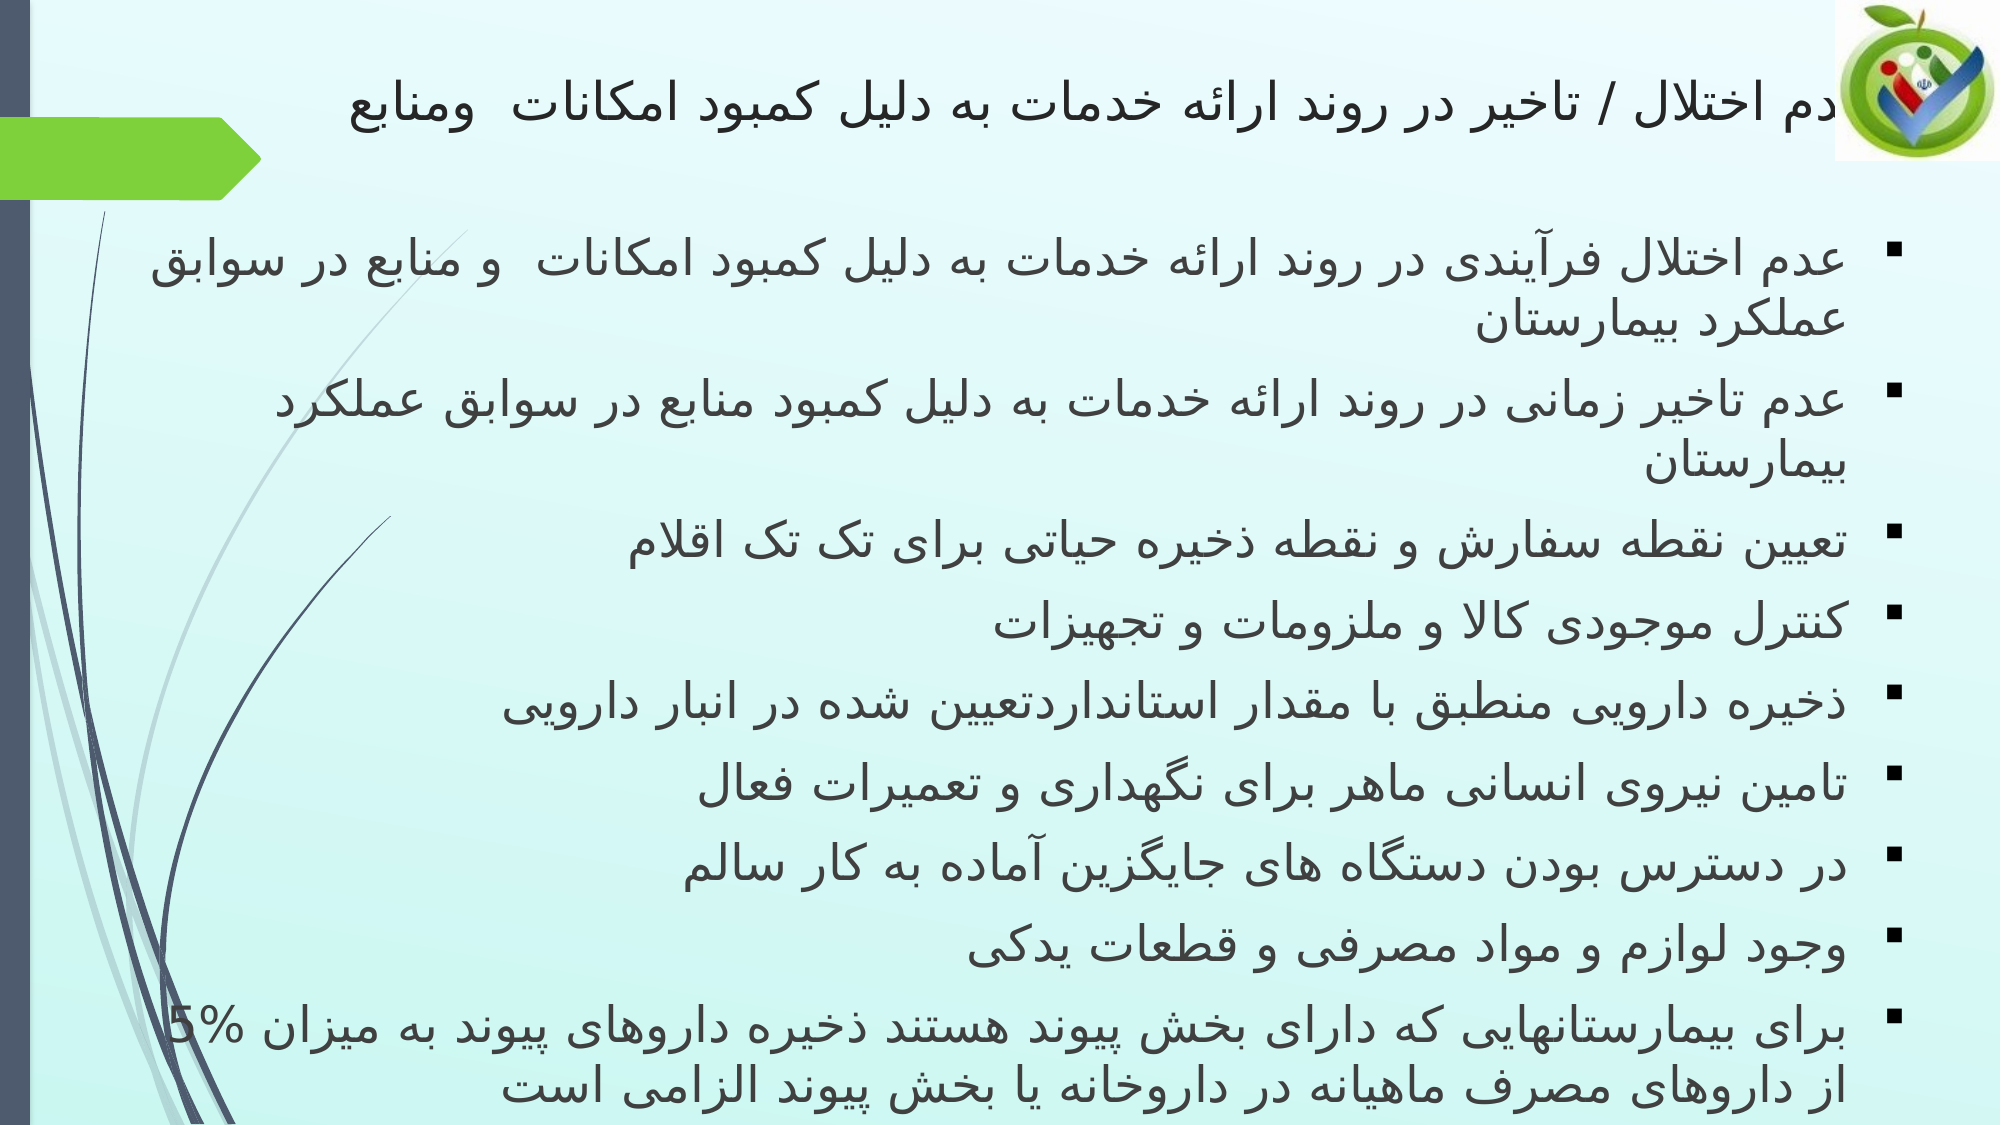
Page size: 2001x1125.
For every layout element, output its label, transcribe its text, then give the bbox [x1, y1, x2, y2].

title * عدم اختلال / تاخیر در روند ارائه خدمات به دلیل کمبود امکانات ومنابع [300, 0, 2000, 192]
list عدم اختلال فرآیندی در روند ارائه خدمات به دلیل کمبود امکانات و منابع در سوابق عملکرد بیمارستان عدم تاخیر زمانی در روند ارائه خدمات به دلیل کمبود منابع در سوابق عملکرد بیمارستان تعیین نقطه سفارش و نقطه ذخیره حیاتی برای تک تک اقلام کنترل موجودی کالا و ملزومات و تجهیزات ذخیره دارویی منطبق با مقدار استانداردتعیین شده در انبار دارویی تامین نیروی انسانی ماهر برای نگهداری و تعمیرات فعال در دسترس بودن دستگاه های جایگزین آماده به کار سالم وجود لوازم و مواد مصرفی و قطعات یدکی برای بیمارستانهایی که دارای بخش پیوند هستند ذخیره داروهای پیوند به میزان %5 از داروهای مصرف ماهیانه در داروخانه یا بخش پیوند الزامی است در مراکز دارای بخش پیوند ذخیره داروهای پیوند به میزان 5% از مصرف داروهای پیوند مصرفی در یک ماه [128, 218, 1921, 1043]
picture [1835, 0, 2000, 162]
